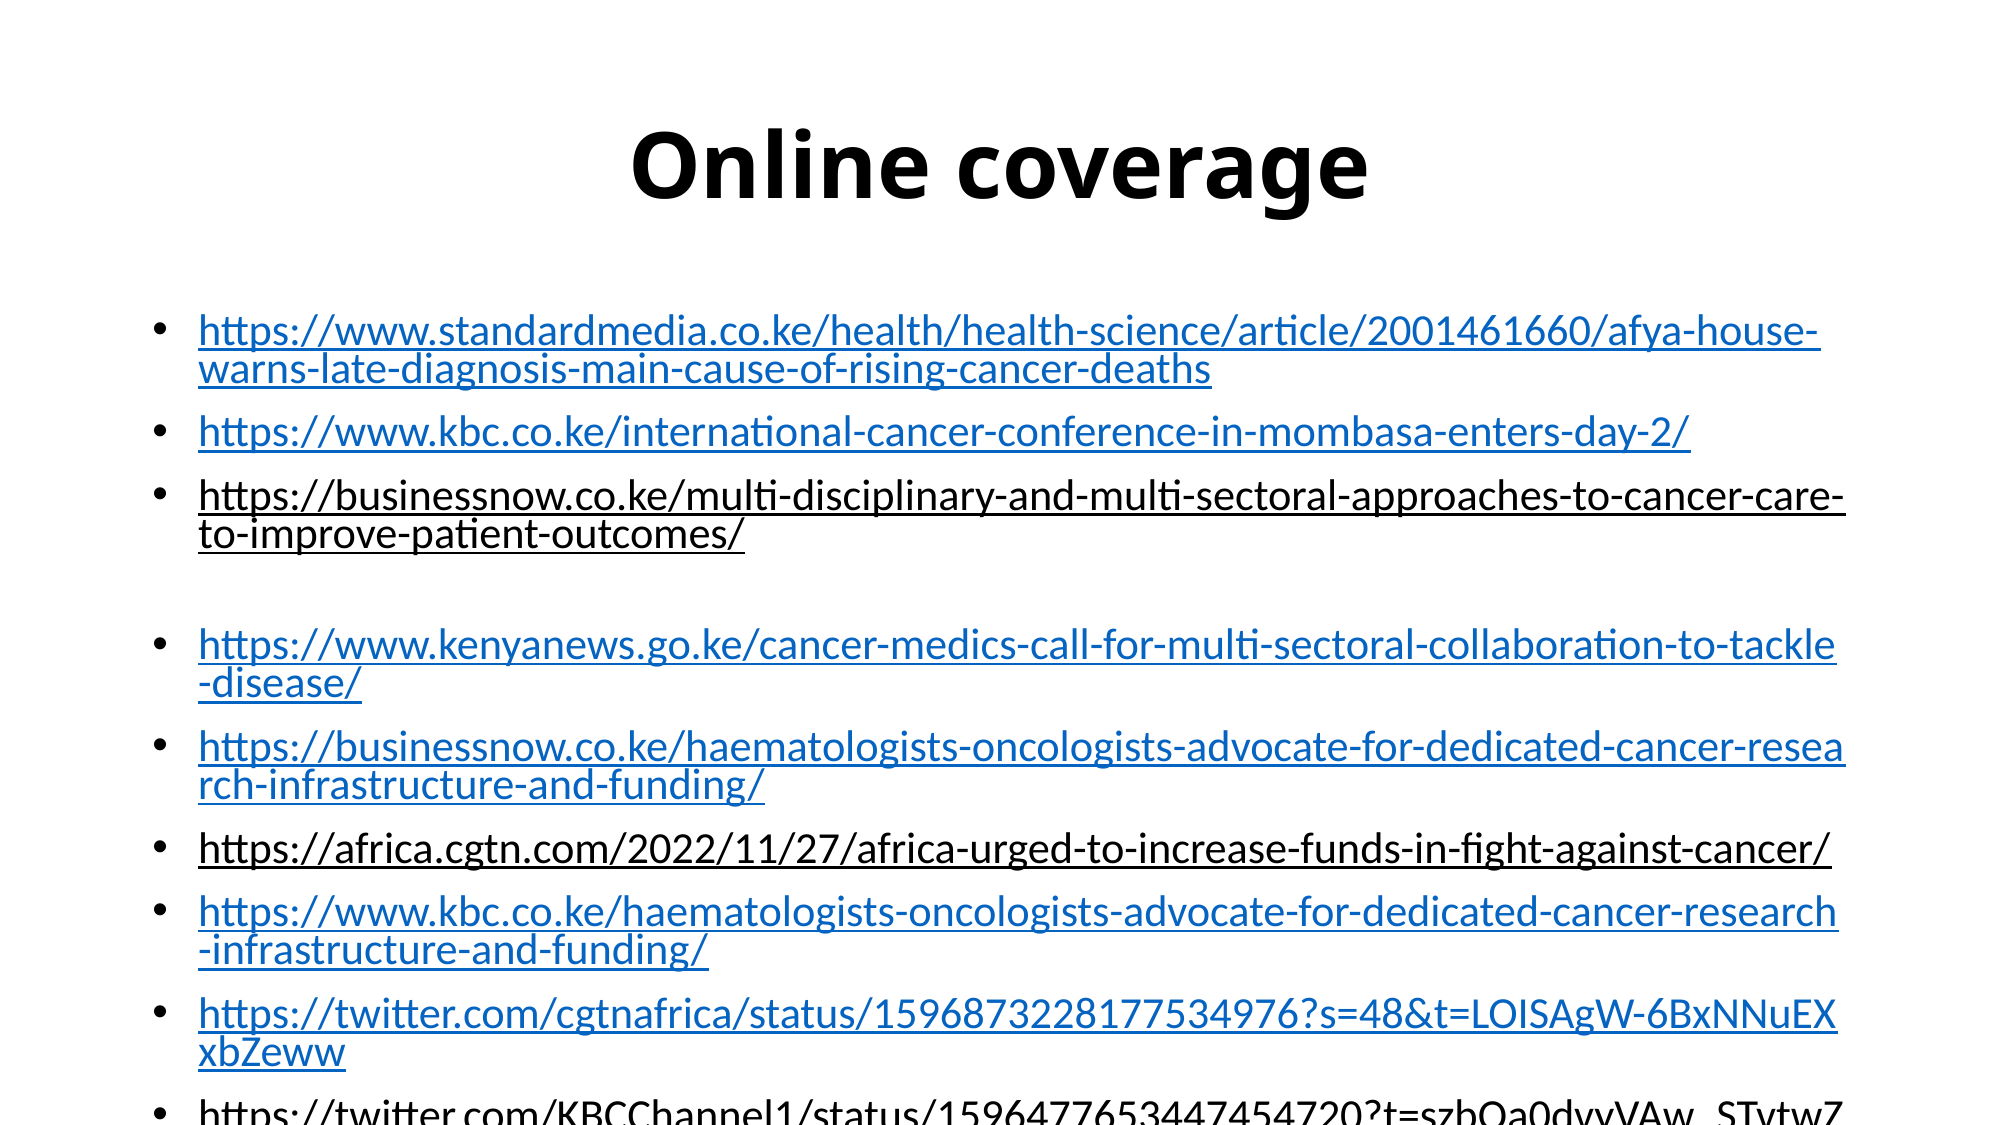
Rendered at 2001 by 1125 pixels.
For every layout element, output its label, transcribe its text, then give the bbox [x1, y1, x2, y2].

title Online coverage [137, 59, 1863, 278]
list https://www.standardmedia.co.ke/health/health-science/article/2001461660/afya-house-warns-late-diagnosis-main-cause-of-rising-cancer-deaths https://www.kbc.co.ke/international-cancer-conference-in-mombasa-enters-day-2/ https://businessnow.co.ke/multi-disciplinary-and-multi-sectoral-approaches-to-cancer-care-to-improve-patient-outcomes/ https://www.kenyanews.go.ke/cancer-medics-call-for-multi-sectoral-collaboration-to-tackle-disease/ https://businessnow.co.ke/haematologists-oncologists-advocate-for-dedicated-cancer-research-infrastructure-and-funding/ https://africa.cgtn.com/2022/11/27/africa-urged-to-increase-funds-in-fight-against-cancer/ https://www.kbc.co.ke/haematologists-oncologists-advocate-for-dedicated-cancer-research-infrastructure-and-funding/ https://twitter.com/cgtnafrica/status/1596873228177534976?s=48&t=LOISAgW-6BxNNuEXxbZeww https://twitter.com/KBCChannel1/status/1596477653447454720?t=szbQa0dvyVAw_STvtwZaeg&s=08 [137, 299, 1863, 1014]
